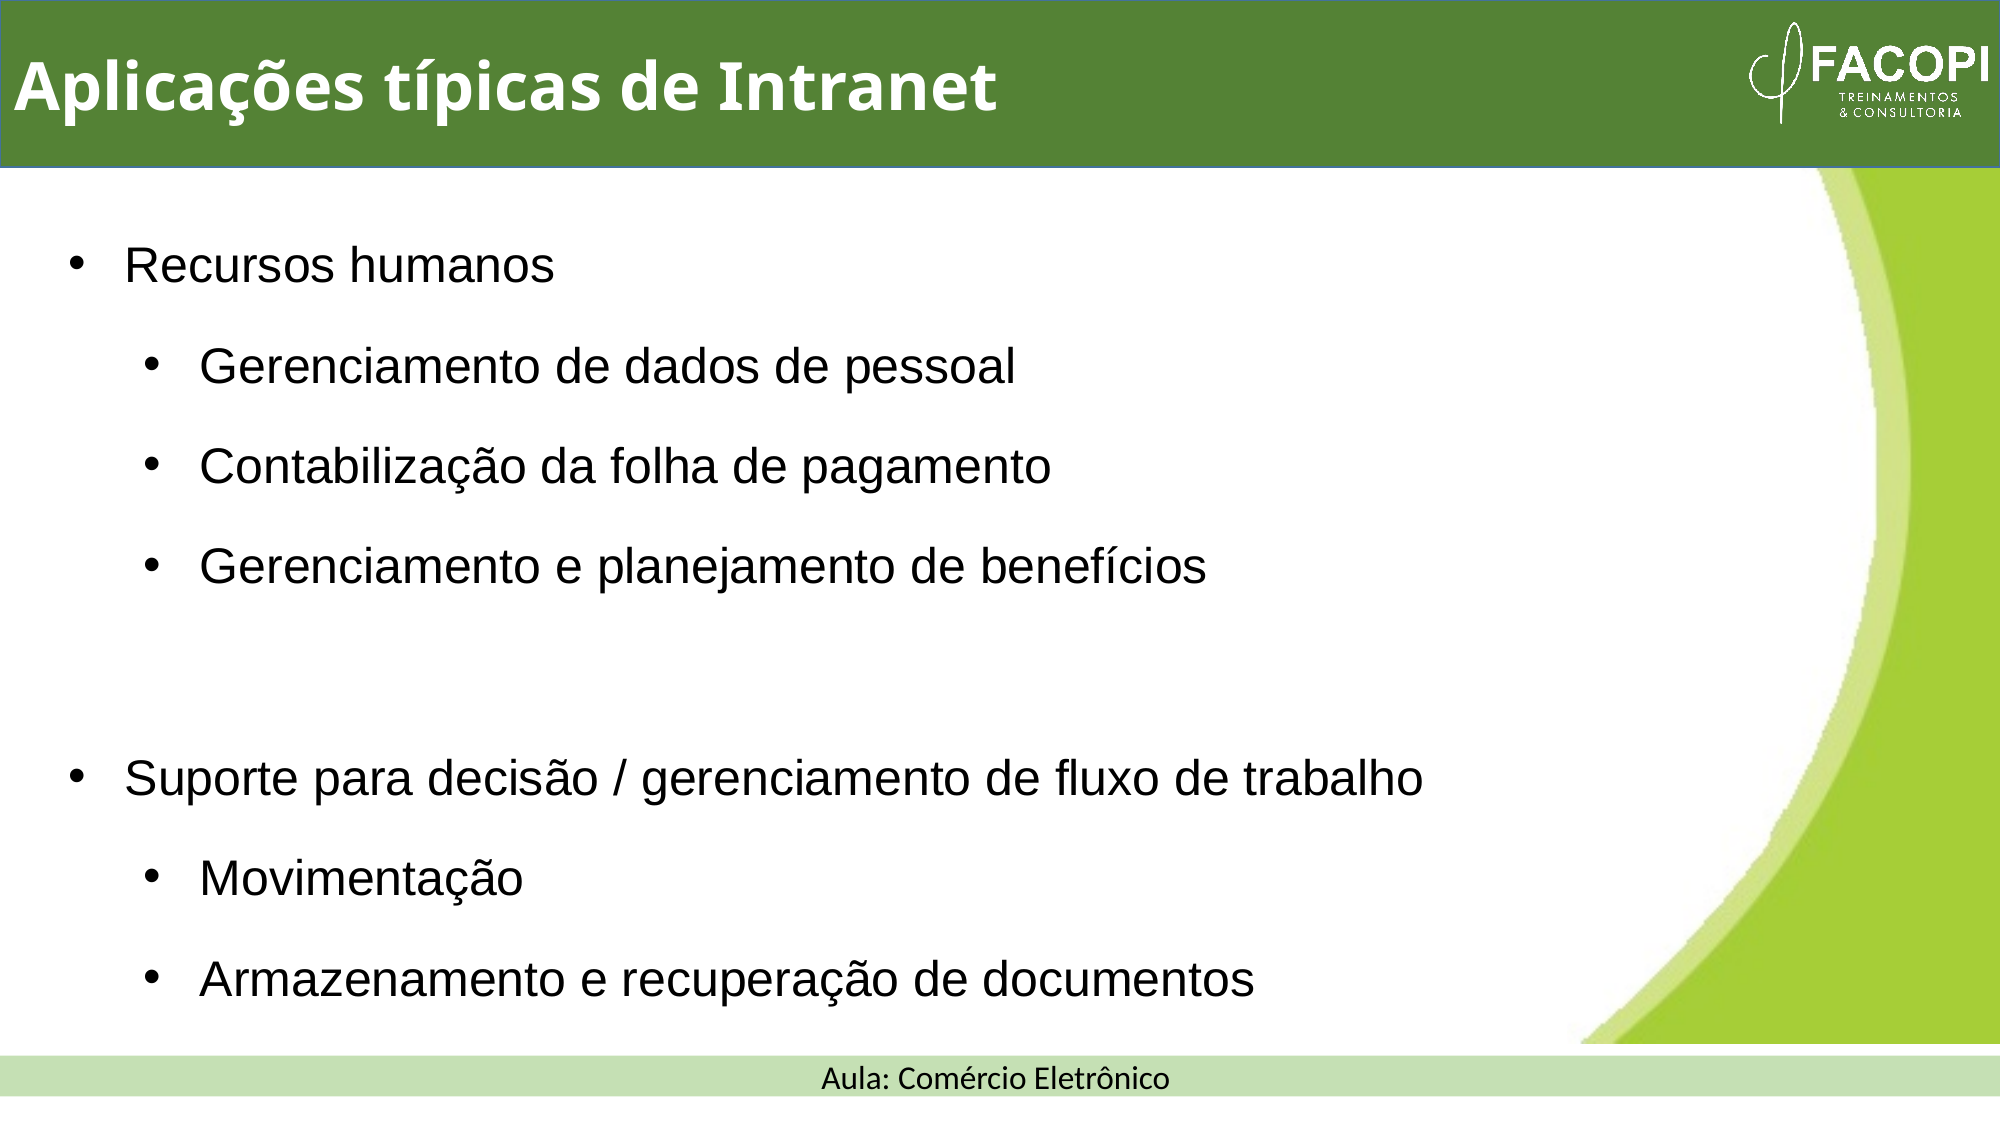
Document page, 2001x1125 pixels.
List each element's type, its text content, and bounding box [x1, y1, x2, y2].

text_box Aplicações típicas de Intranet [0, 0, 1567, 168]
text_box Aula: Comércio Eletrônico [0, 1055, 2000, 1098]
text_box Recursos humanos Gerenciamento de dados de pessoal Contabilização da folha de pagamento Gerenciamento e planejamento de benefícios Suporte para decisão / gerenciamento de fluxo de trabalho Movimentação Armazenamento e recuperação de documentos [53, 195, 1567, 1016]
picture [1567, 0, 2000, 1044]
